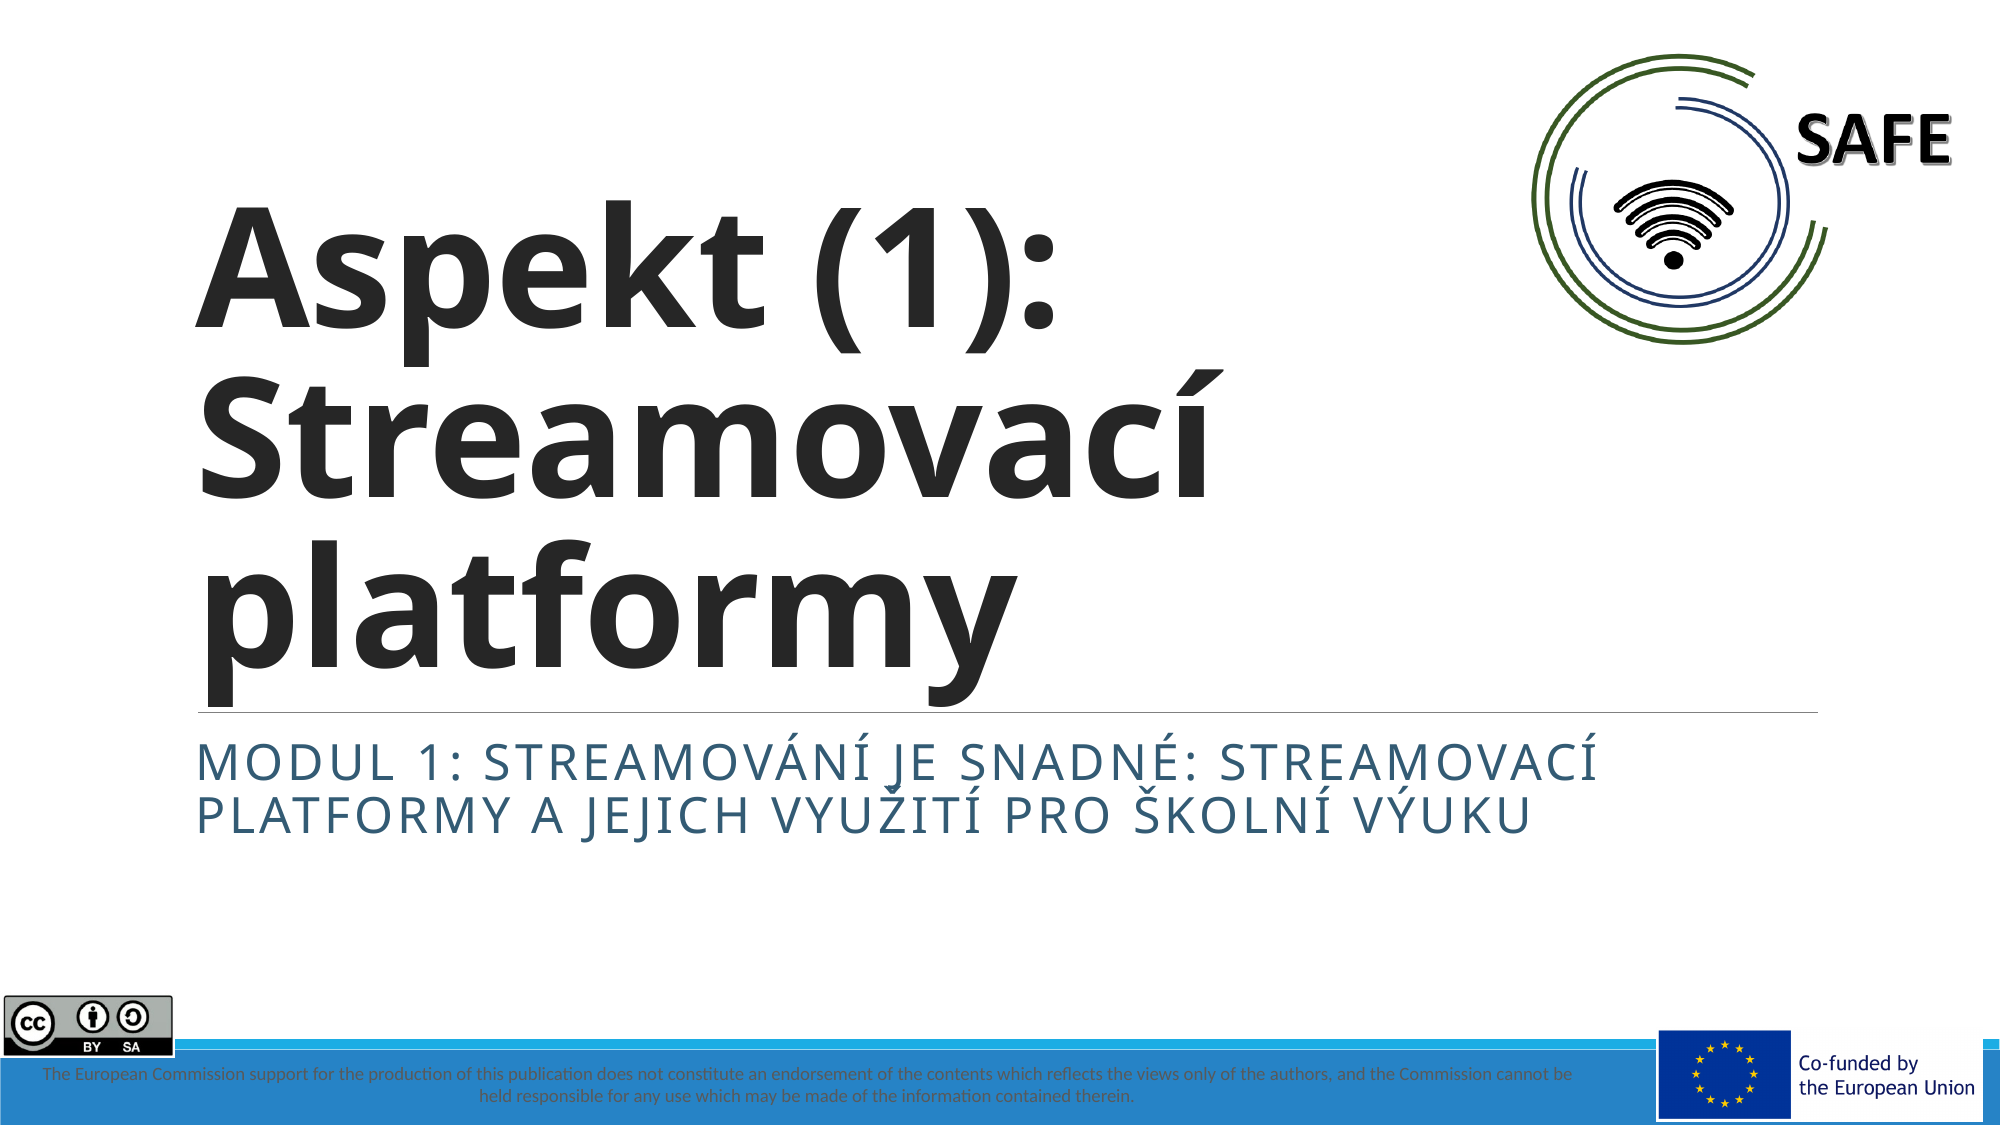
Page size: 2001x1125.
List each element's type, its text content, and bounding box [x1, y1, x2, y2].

subtitle Modul 1: Streamování je snadné: Streamovací platformy a jejich využití pro školní výuku [180, 729, 1830, 917]
picture [0, 990, 175, 1058]
title Aspekt (1): Streamovací platformy [180, 124, 1830, 710]
picture [1656, 1027, 1983, 1122]
picture [1531, 45, 1958, 354]
